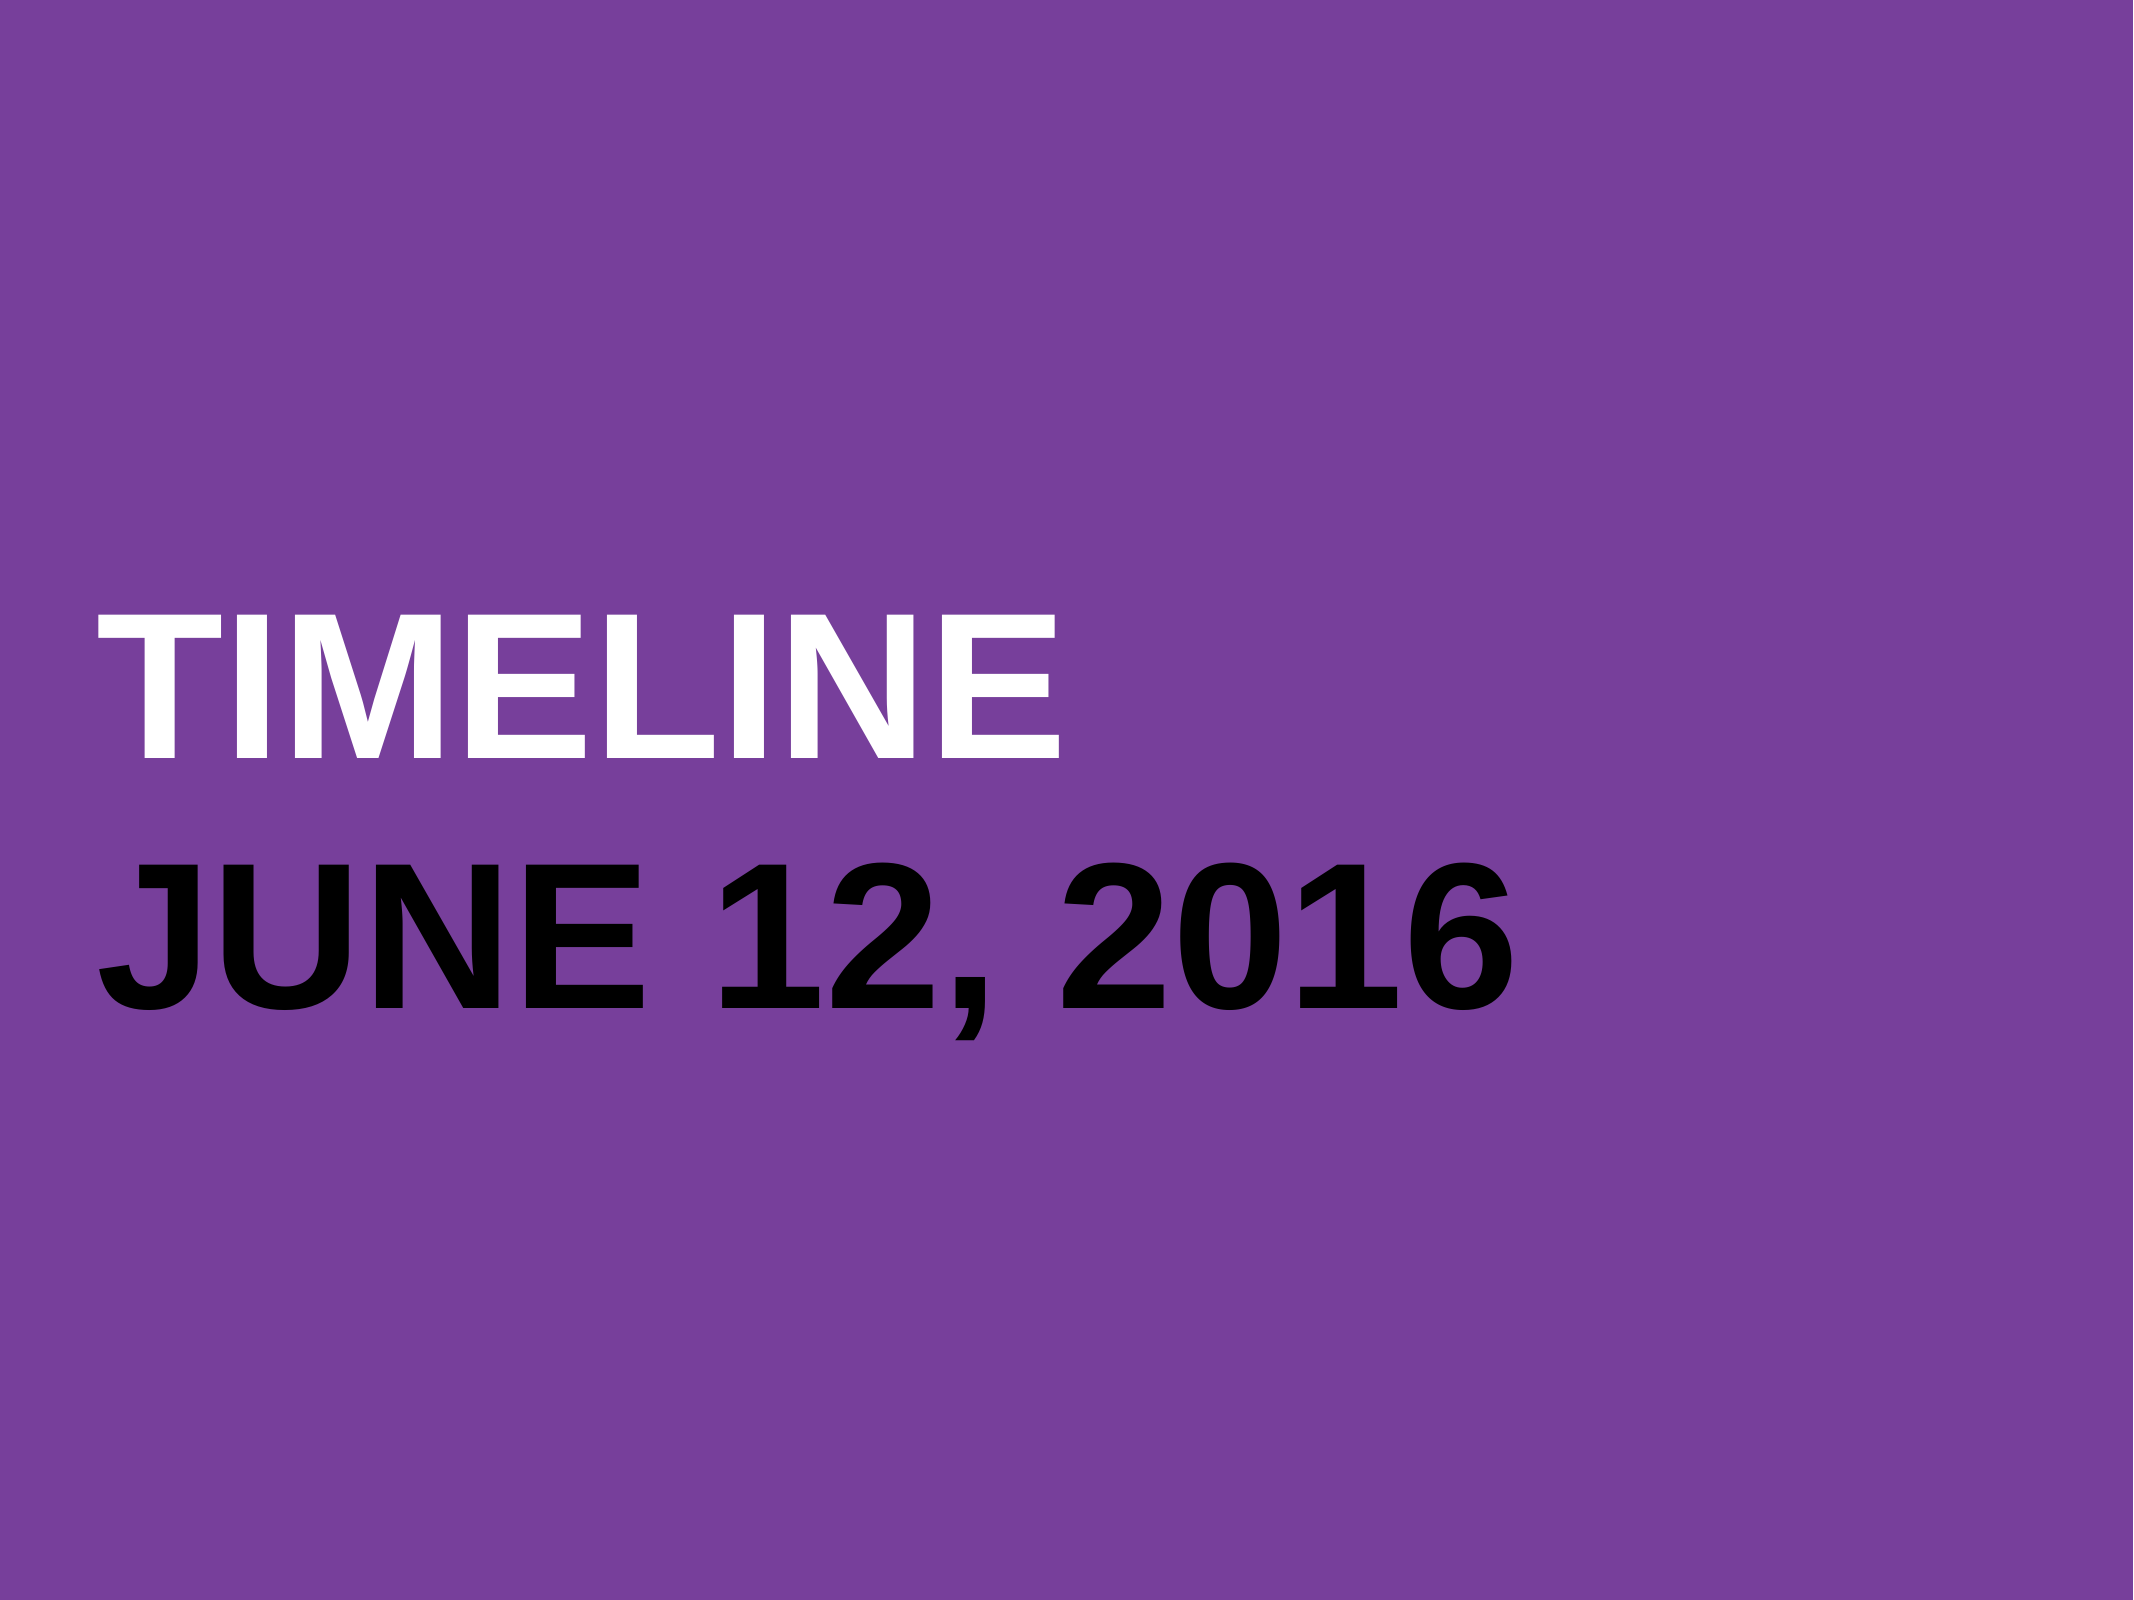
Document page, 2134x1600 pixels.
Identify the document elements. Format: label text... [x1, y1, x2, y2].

text_box TIMELINE JUNE 12, 2016 [87, 541, 1586, 1059]
